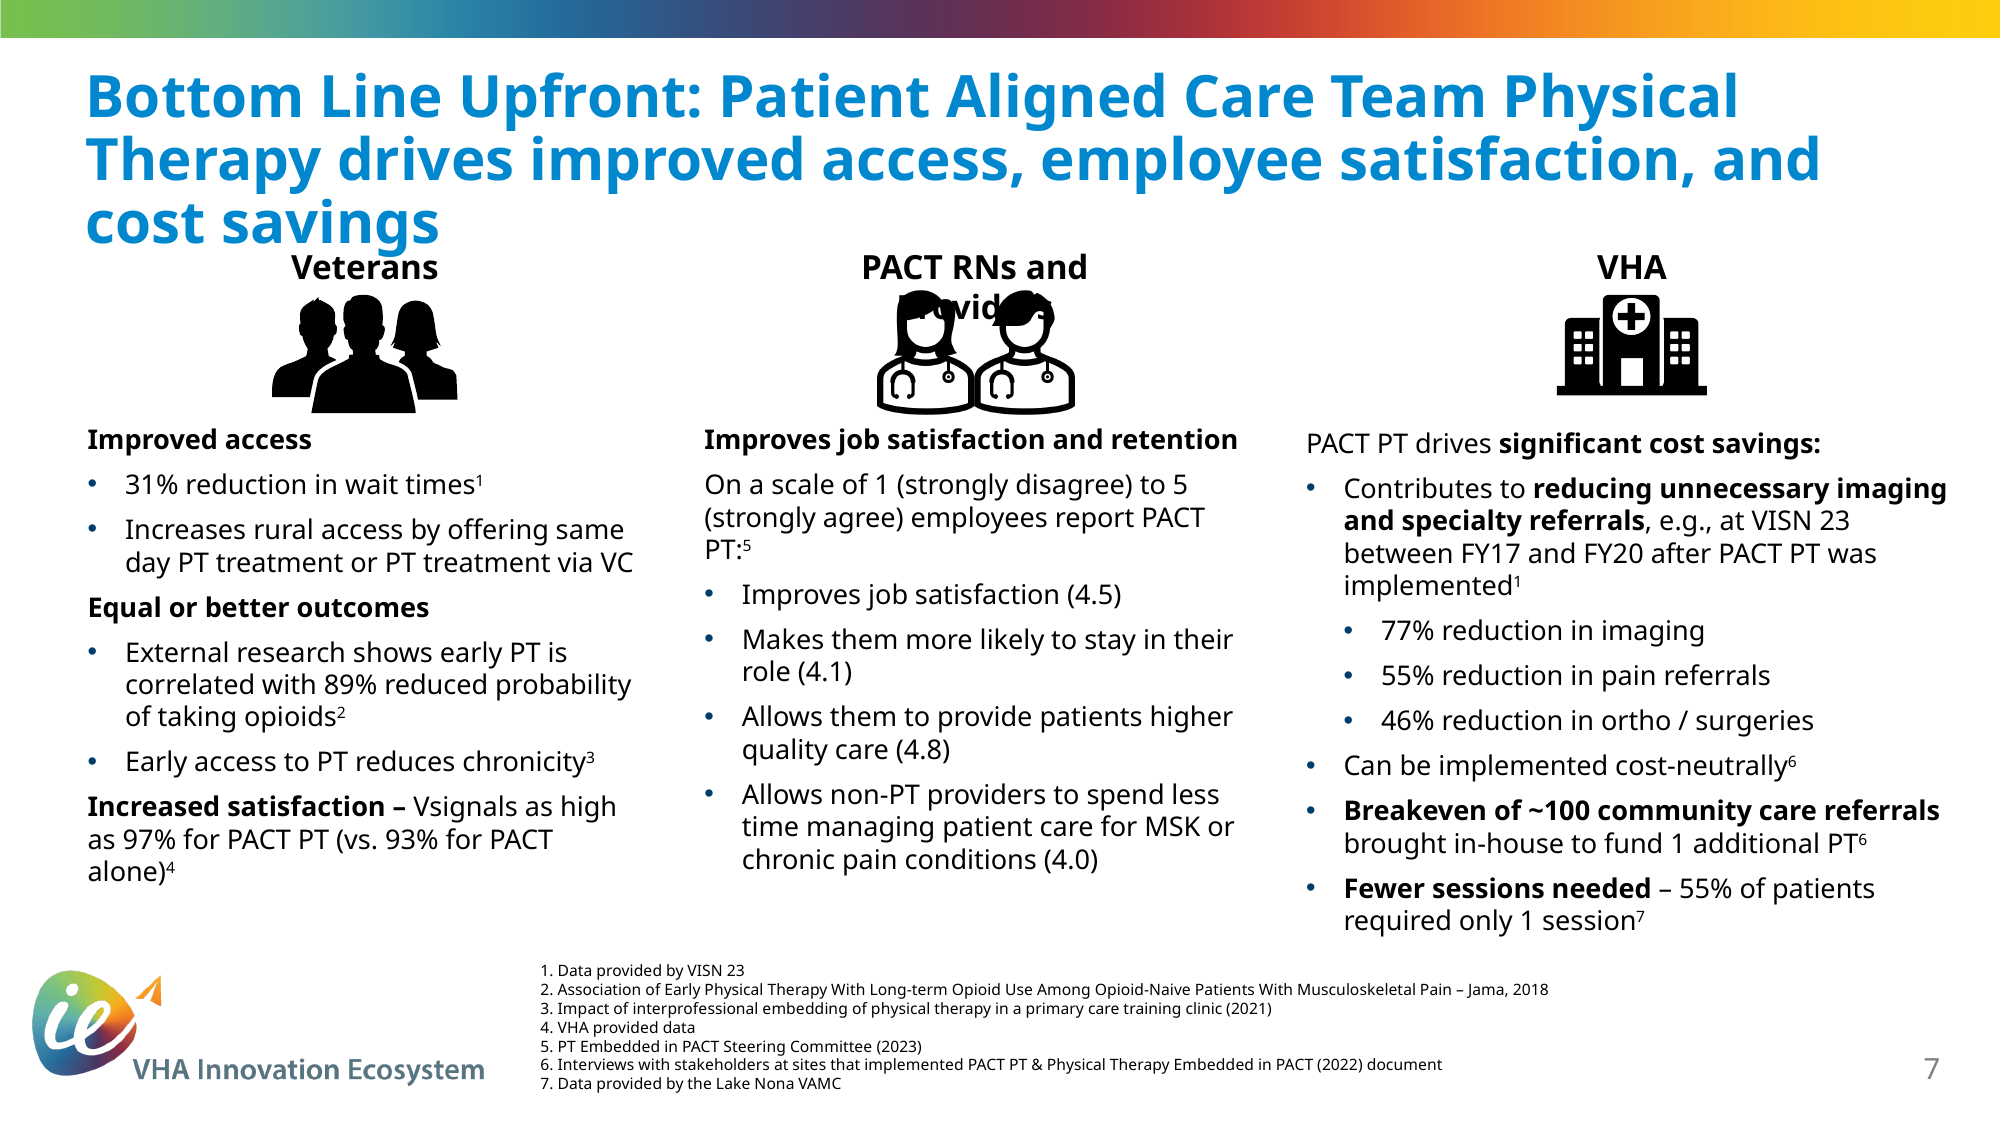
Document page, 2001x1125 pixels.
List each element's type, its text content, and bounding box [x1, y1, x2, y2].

slide_number 7 [1863, 1040, 2000, 1101]
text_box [87, 246, 643, 860]
picture [30, 969, 486, 1088]
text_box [1306, 246, 1955, 1045]
title Bottom Line Upfront: Patient Aligned Care Team Physical Therapy drives improved access, employee satisfaction, and cost savings [85, 67, 1892, 150]
text_box 1. Data provided by VISN 23 2. Association of Early Physical Therapy With Long-term Opioid Use Among Opioid-Naive Patients With Musculoskeletal Pain – Jama, 2018 3. Impact of interprofessional embedding of physical therapy in a primary care training clinic (2021) 4. VHA provided data 5. PT Embedded in PACT Steering Committee (2023) 6. Interviews with stakeholders at sites that implemented PACT PT & Physical Therapy Embedded in PACT (2022) document 7. Data provided by the Lake Nona VAMC [525, 953, 1789, 1119]
picture [0, 0, 2000, 38]
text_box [704, 246, 1246, 893]
